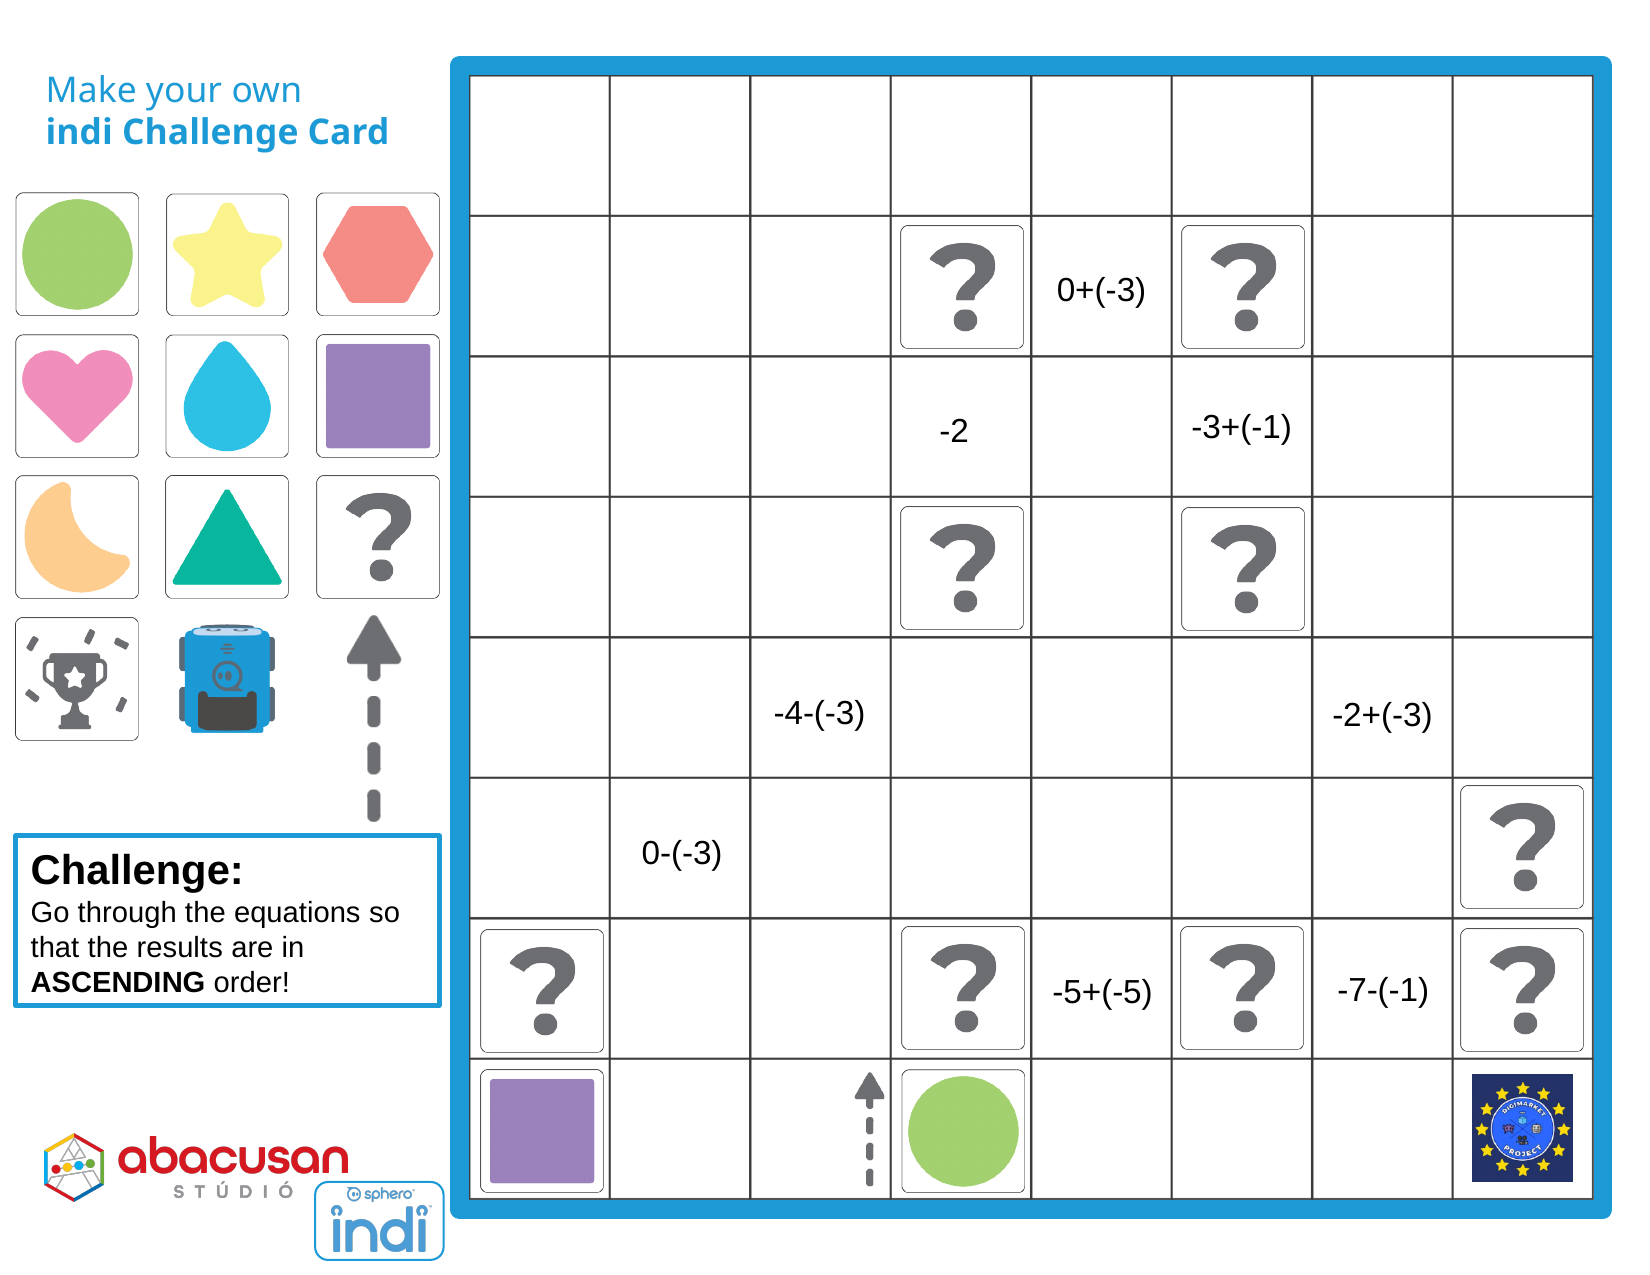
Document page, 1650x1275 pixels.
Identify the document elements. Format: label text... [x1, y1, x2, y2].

picture [316, 475, 440, 600]
picture [15, 334, 139, 458]
text_box Challenge: Go through the equations so that the results are in ASCENDING order! [15, 835, 440, 1006]
text_box 0-(-3) [597, 823, 768, 879]
picture [165, 475, 289, 600]
text_box -2 [901, 401, 1007, 457]
picture [165, 334, 290, 458]
text_box -7-(-1) [1308, 960, 1455, 1016]
text_box -5+(-5) [1029, 963, 1174, 1019]
picture [469, 75, 1594, 1200]
text_box -3+(-1) [1154, 397, 1330, 453]
picture [179, 624, 275, 733]
picture [346, 615, 403, 830]
picture [316, 333, 440, 458]
picture [15, 475, 139, 600]
picture [316, 192, 440, 316]
text_box -2+(-3) [1295, 685, 1470, 741]
text_box 0+(-3) [1028, 260, 1176, 316]
picture [166, 192, 289, 316]
picture [15, 616, 139, 741]
picture [331, 1187, 432, 1252]
text_box -4-(-3) [729, 683, 910, 739]
picture [15, 192, 140, 317]
picture [44, 1133, 348, 1202]
